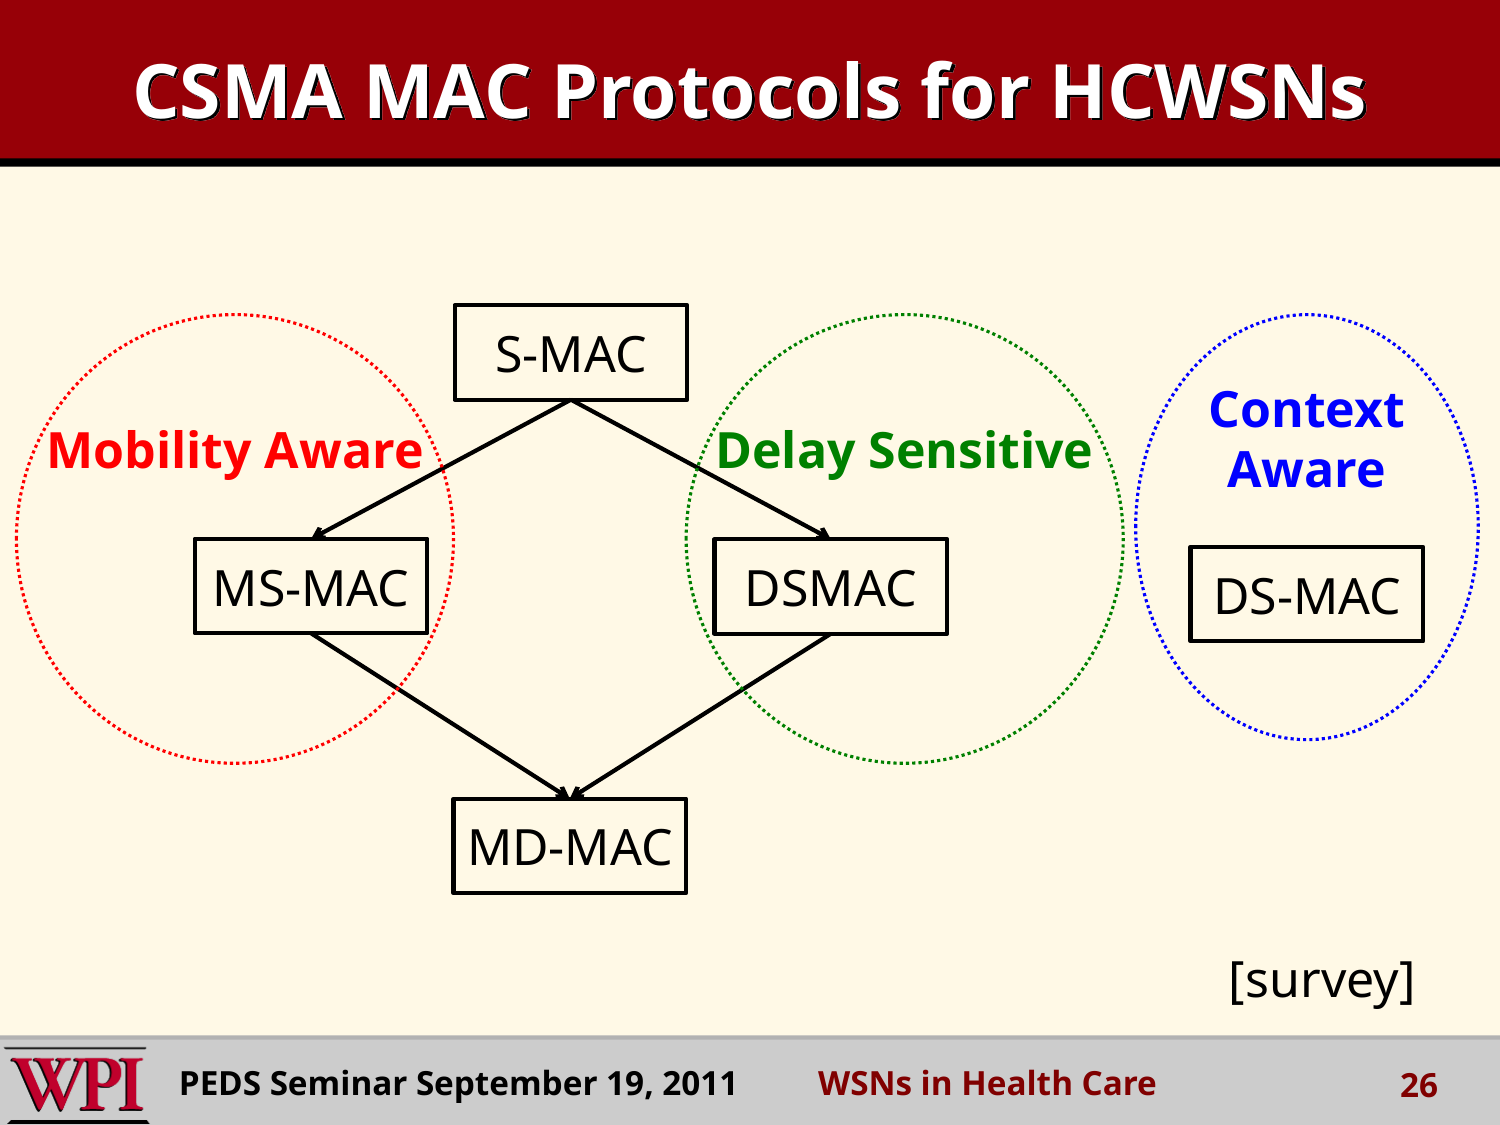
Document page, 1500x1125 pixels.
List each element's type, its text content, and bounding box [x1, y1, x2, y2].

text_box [310, 633, 568, 799]
title CSMA MAC Protocols for HCWSNs [29, 18, 1471, 150]
text_box Mobility Aware [16, 314, 454, 764]
slide_number 26 [1344, 1056, 1495, 1095]
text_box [310, 399, 569, 540]
picture [0, 1040, 1500, 1125]
text_box S-MAC [454, 305, 688, 398]
text_box Delay Sensitive [686, 314, 1124, 764]
text_box [survey] [1213, 940, 1444, 1016]
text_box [570, 399, 832, 540]
text_box Context Aware [1135, 314, 1479, 740]
text_box MD-MAC [453, 807, 687, 894]
picture [0, 0, 1500, 158]
footer PEDS Seminar September 19, 2011 WSNs in Health Care [163, 1054, 1337, 1122]
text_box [569, 633, 832, 799]
picture [0, 167, 1500, 1035]
